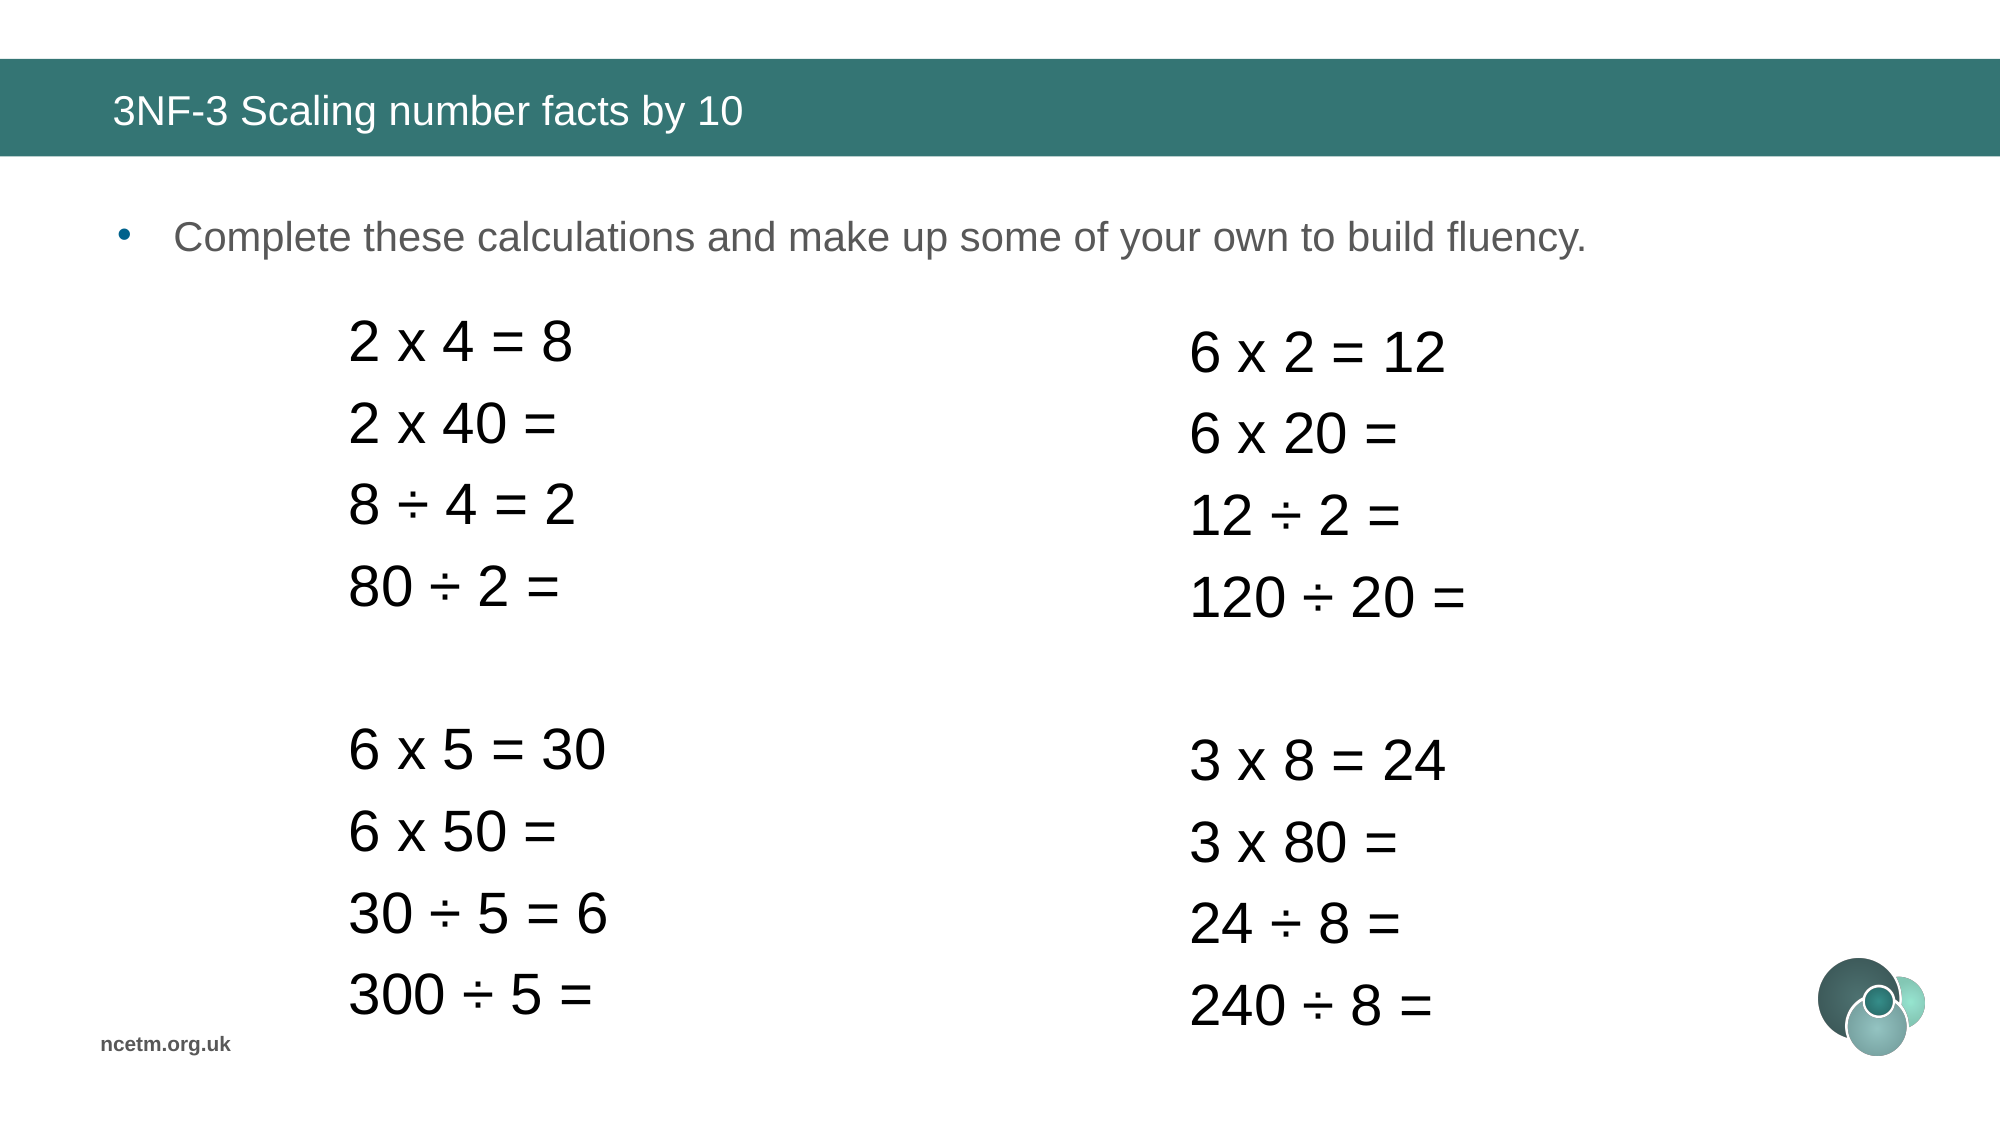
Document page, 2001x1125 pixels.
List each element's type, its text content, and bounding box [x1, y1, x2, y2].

text_box 6 x 2 = 12 6 x 20 = 12 ÷ 2 = 120 ÷ 20 = 3 x 8 = 24 3 x 80 = 24 ÷ 8 = 240 ÷ 8 = [1174, 306, 1573, 1125]
text_box Complete these calculations and make up some of your own to build fluency. [102, 202, 1898, 267]
title 3NF-3 Scaling number facts by 10 [97, 76, 1945, 147]
text_box 2 x 4 = 8 2 x 40 = 8 ÷ 4 = 2 80 ÷ 2 = 6 x 5 = 30 6 x 50 = 30 ÷ 5 = 6 300 ÷ 5 = [334, 295, 733, 1116]
picture [1818, 958, 1925, 1056]
